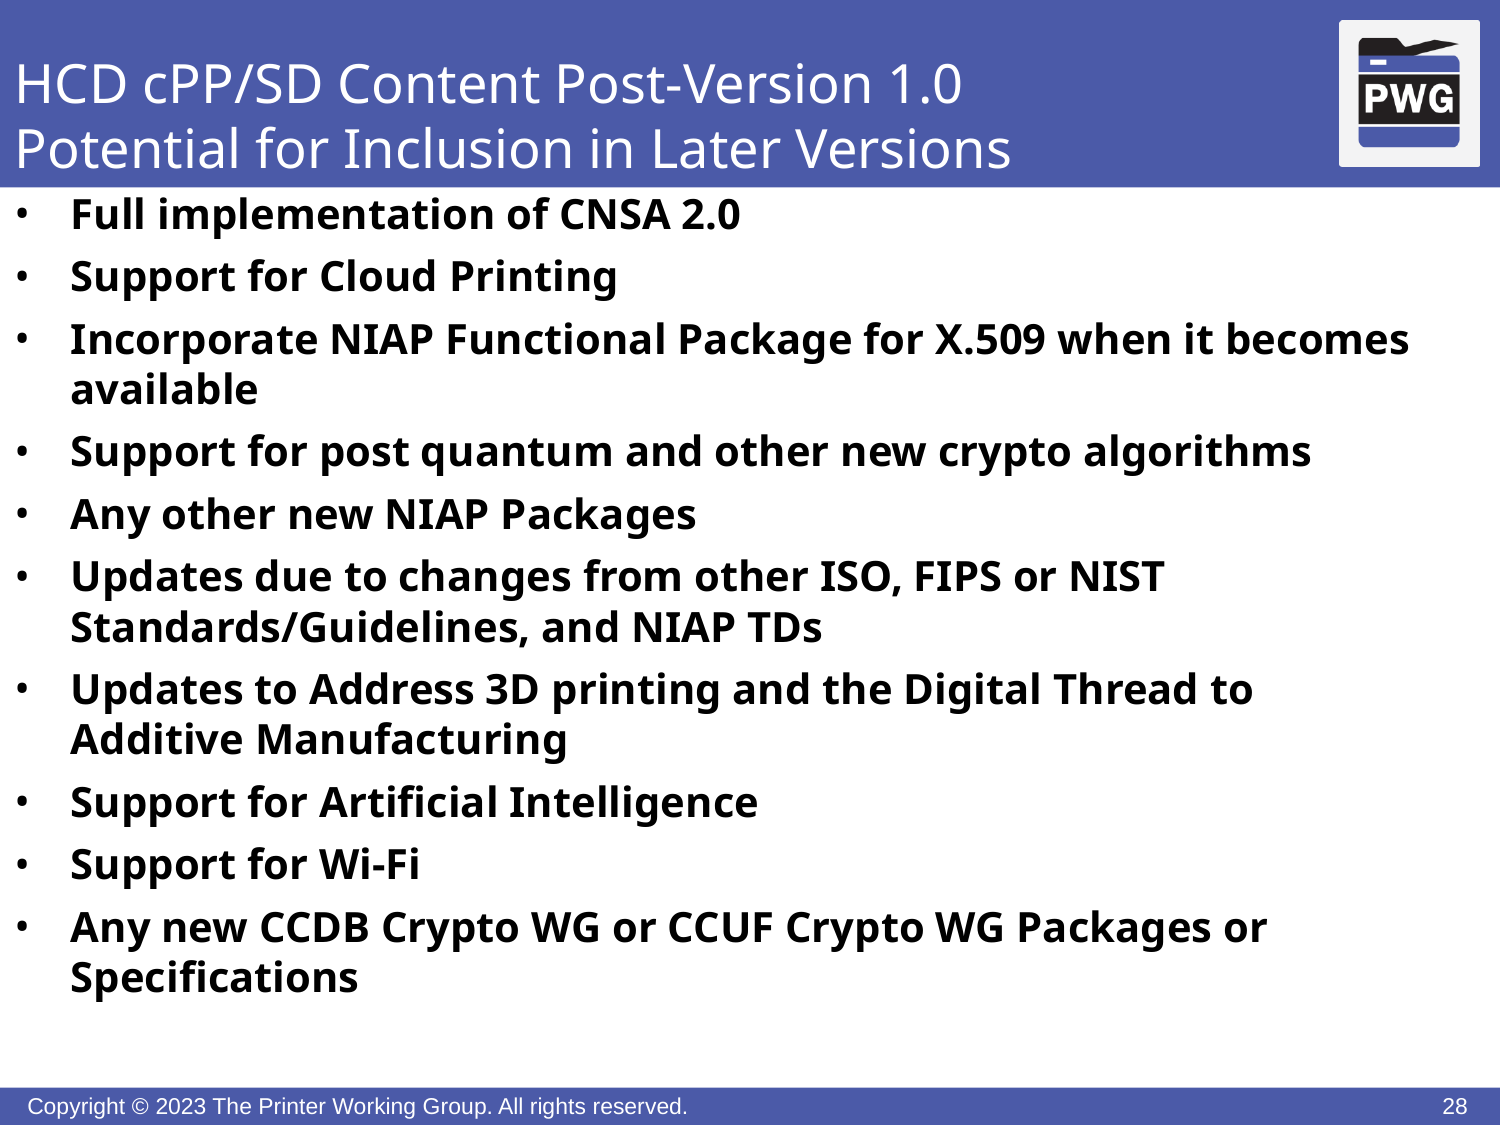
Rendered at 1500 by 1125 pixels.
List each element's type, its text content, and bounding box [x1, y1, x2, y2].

text_box [0, 0, 1500, 188]
picture [1339, 20, 1480, 167]
title HCD cPP/SD Content Post-Version 1.0 Potential for Inclusion in Later Versions [0, 20, 1340, 179]
text_box Copyright © 2023 The Printer Working Group. All rights reserved. [20, 1092, 750, 1118]
list Full implementation of CNSA 2.0 Support for Cloud Printing Incorporate NIAP Functional Package for X.509 when it becomes available Support for post quantum and other new crypto algorithms Any other new NIAP Packages Updates due to changes from other ISO, FIPS or NIST Standards/Guidelines, and NIAP TDs Updates to Address 3D printing and the Digital Thread to Additive Manufacturing Support for Artificial Intelligence Support for Wi-Fi Any new CCDB Crypto WG or CCUF Crypto WG Packages or Specifications [0, 179, 1451, 1078]
text_box 28 [1441, 1092, 1469, 1118]
text_box [0, 1087, 1500, 1125]
